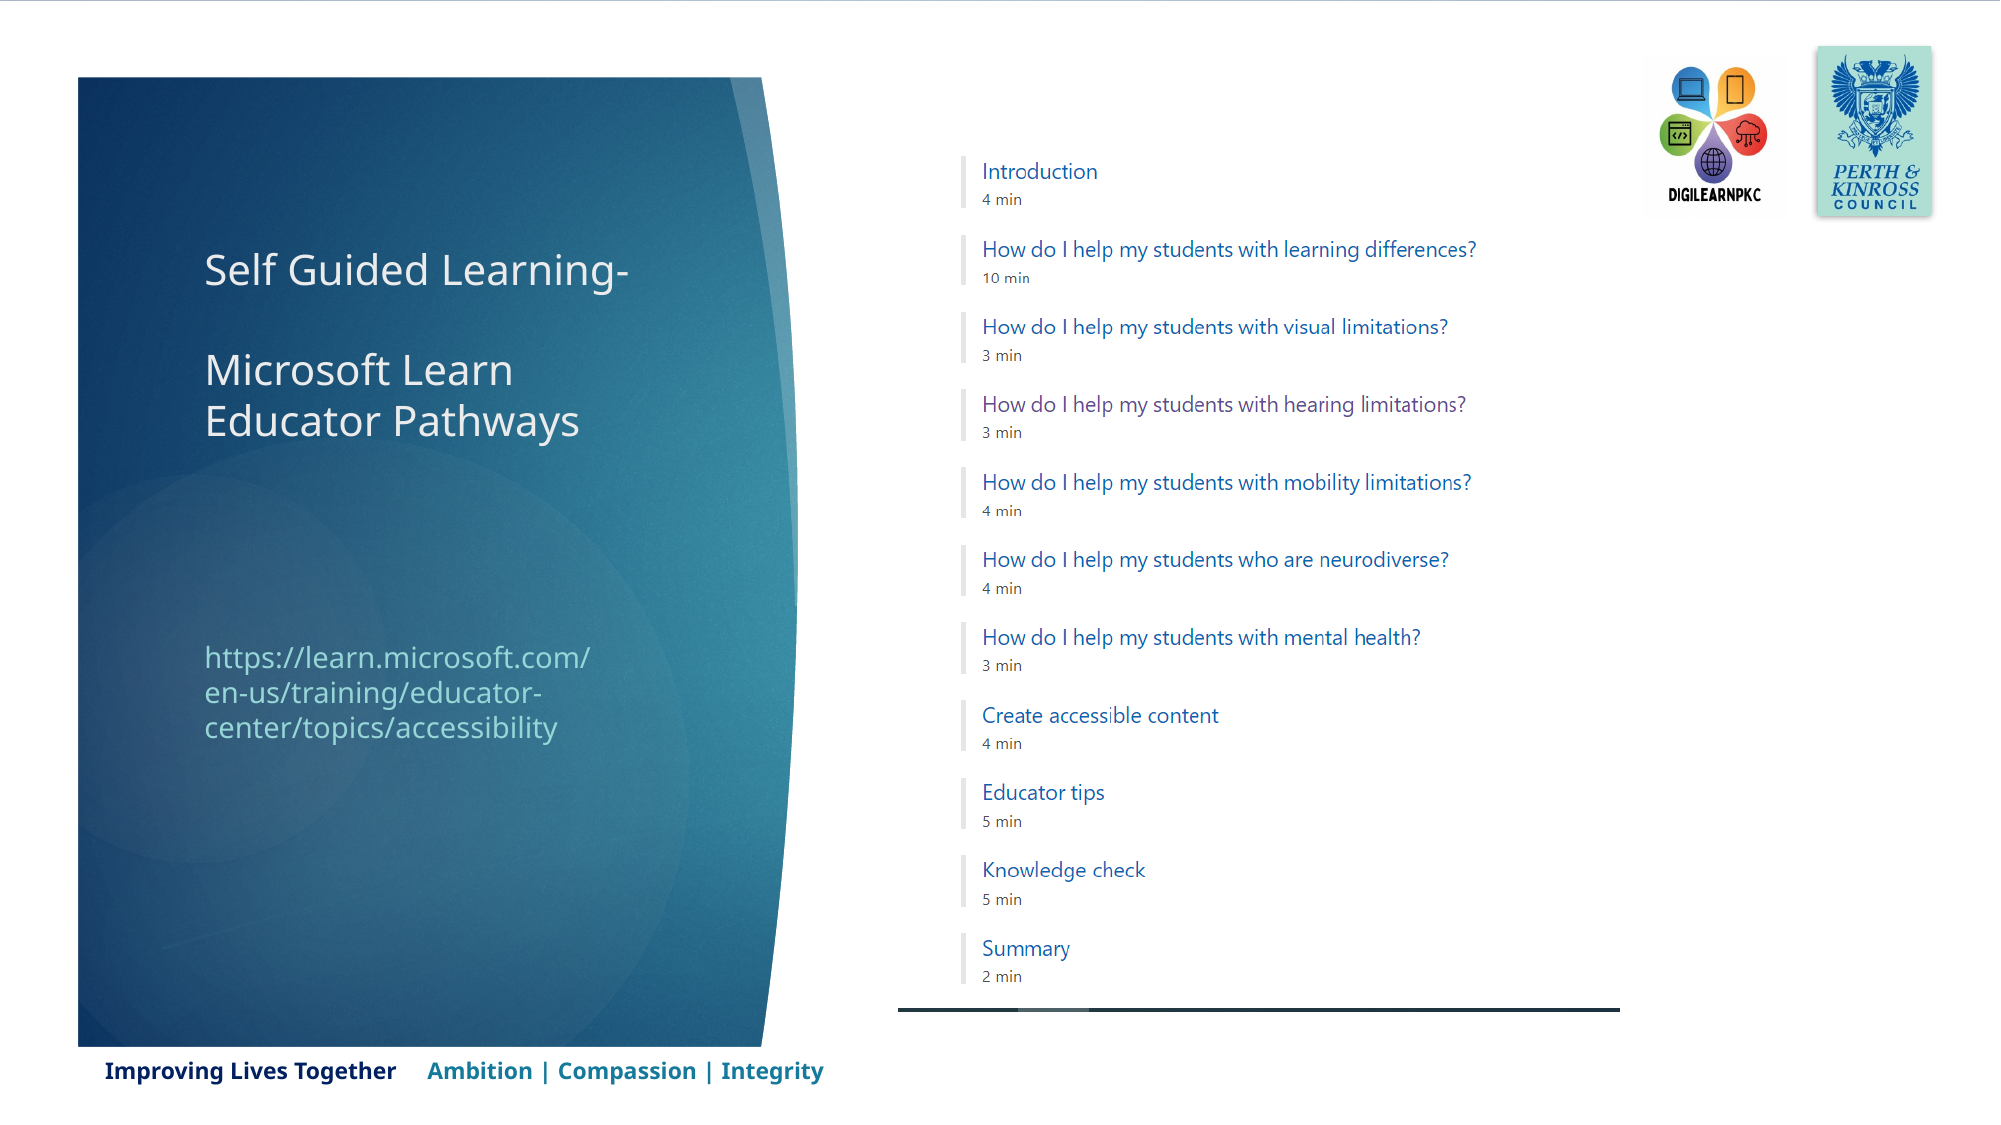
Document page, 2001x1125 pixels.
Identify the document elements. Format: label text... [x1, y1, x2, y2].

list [897, 145, 1621, 1012]
list https://learn.microsoft.com/en-us/training/educator-center/topics/accessibility [189, 632, 648, 989]
title Self Guided Learning- Microsoft Learn Educator Pathways [189, 212, 648, 475]
picture [1642, 55, 1788, 219]
picture [1818, 46, 1932, 216]
